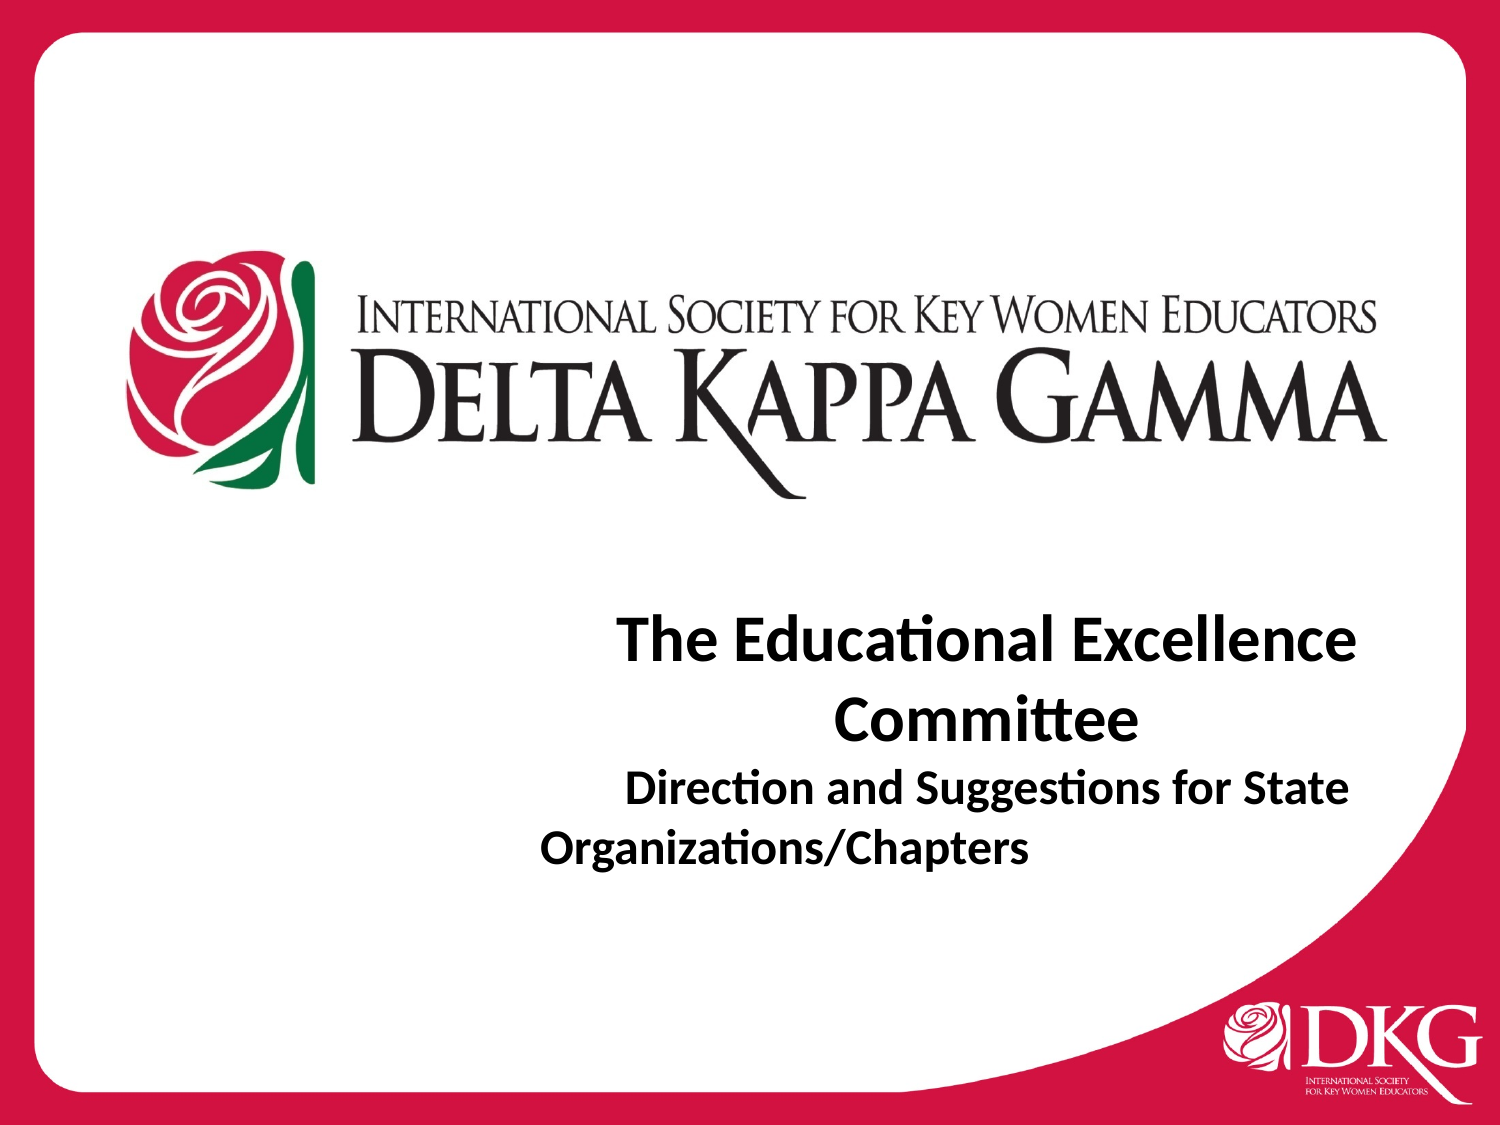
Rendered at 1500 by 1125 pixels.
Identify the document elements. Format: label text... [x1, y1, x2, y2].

text_box The Educational Excellence Committee Direction and Suggestions for State Organizations/Chapters [512, 587, 1463, 883]
picture [0, 0, 1500, 1125]
